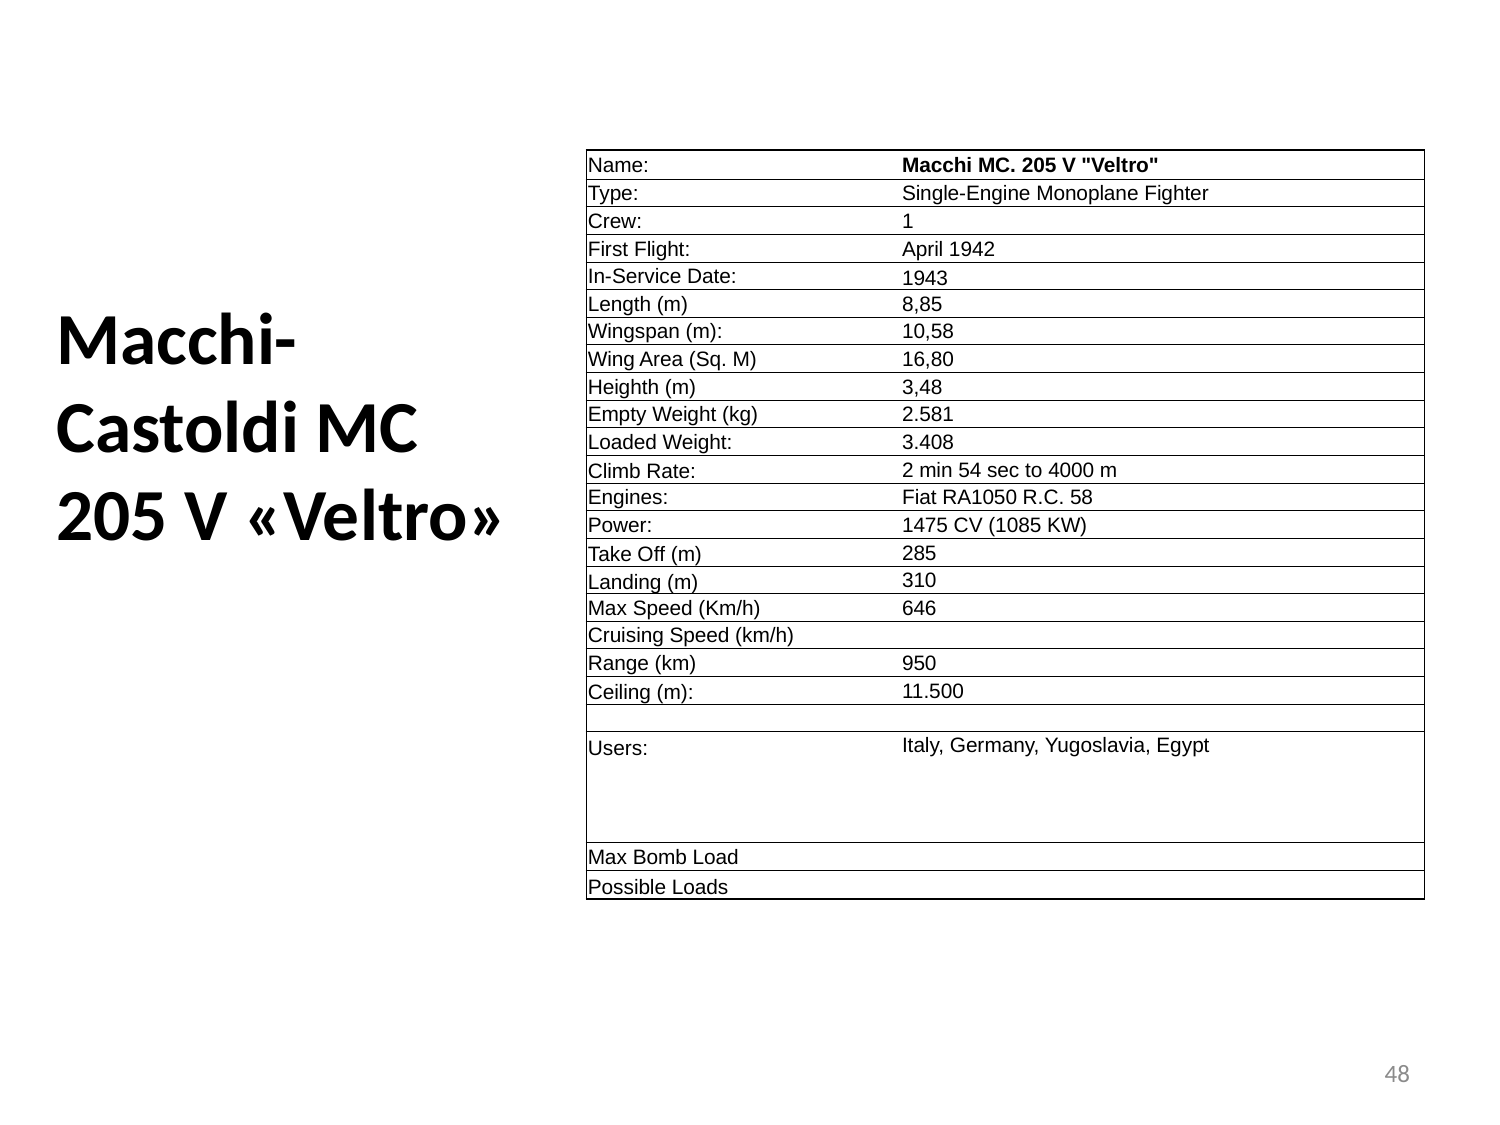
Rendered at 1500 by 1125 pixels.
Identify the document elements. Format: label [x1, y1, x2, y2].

table_cell [587, 539, 1424, 566]
table_cell [587, 428, 1424, 455]
table_cell [587, 290, 1424, 317]
table_cell [587, 484, 1424, 510]
table_cell [587, 235, 1424, 262]
table_cell [587, 207, 1424, 234]
table_cell [587, 511, 1424, 538]
table_cell [587, 567, 1424, 593]
table_cell [587, 871, 1424, 898]
table_cell [587, 345, 1424, 372]
table_cell [587, 649, 1424, 676]
table_cell [587, 677, 1424, 704]
table_header [587, 151, 1424, 179]
table_cell [587, 705, 1424, 731]
table_cell [587, 622, 1424, 648]
table_cell [587, 401, 1424, 427]
table_cell [587, 594, 1424, 621]
table_cell [587, 456, 1424, 483]
table_cell [587, 373, 1424, 400]
table_cell [587, 263, 1424, 289]
table_cell [587, 318, 1424, 344]
table_cell [587, 843, 1424, 870]
title [41, 278, 535, 563]
table_cell [587, 732, 1424, 842]
slide_number [1074, 1042, 1425, 1103]
table_cell [587, 180, 1424, 206]
